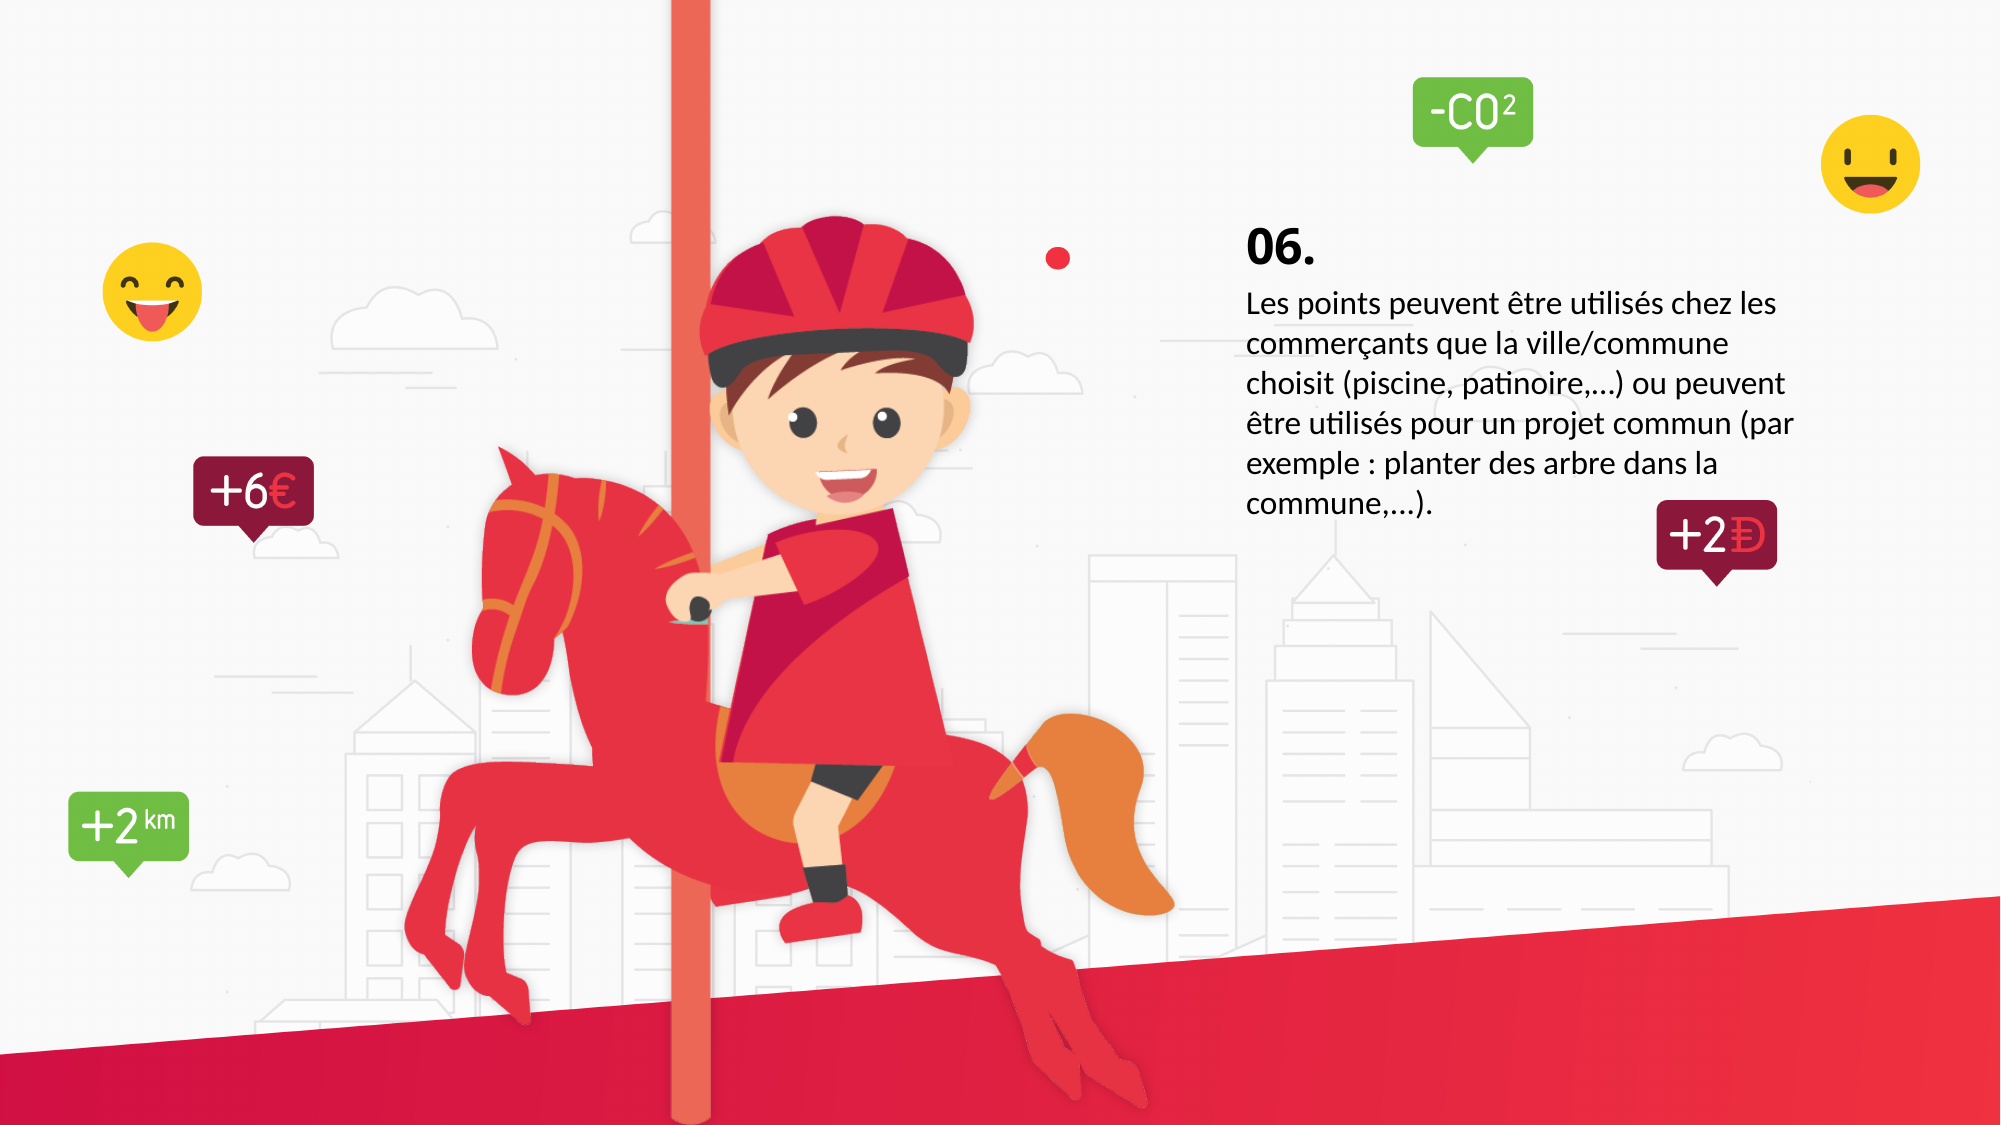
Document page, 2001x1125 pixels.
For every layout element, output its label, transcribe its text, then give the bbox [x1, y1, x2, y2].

text_box 06. Les points peuvent être utilisés chez les commerçants que la ville/commune choisit (piscine, patinoire,…) ou peuvent être utilisés pour un projet commun (par exemple : planter des arbre dans la commune,...). [1231, 207, 1826, 529]
picture [0, 0, 2001, 1125]
